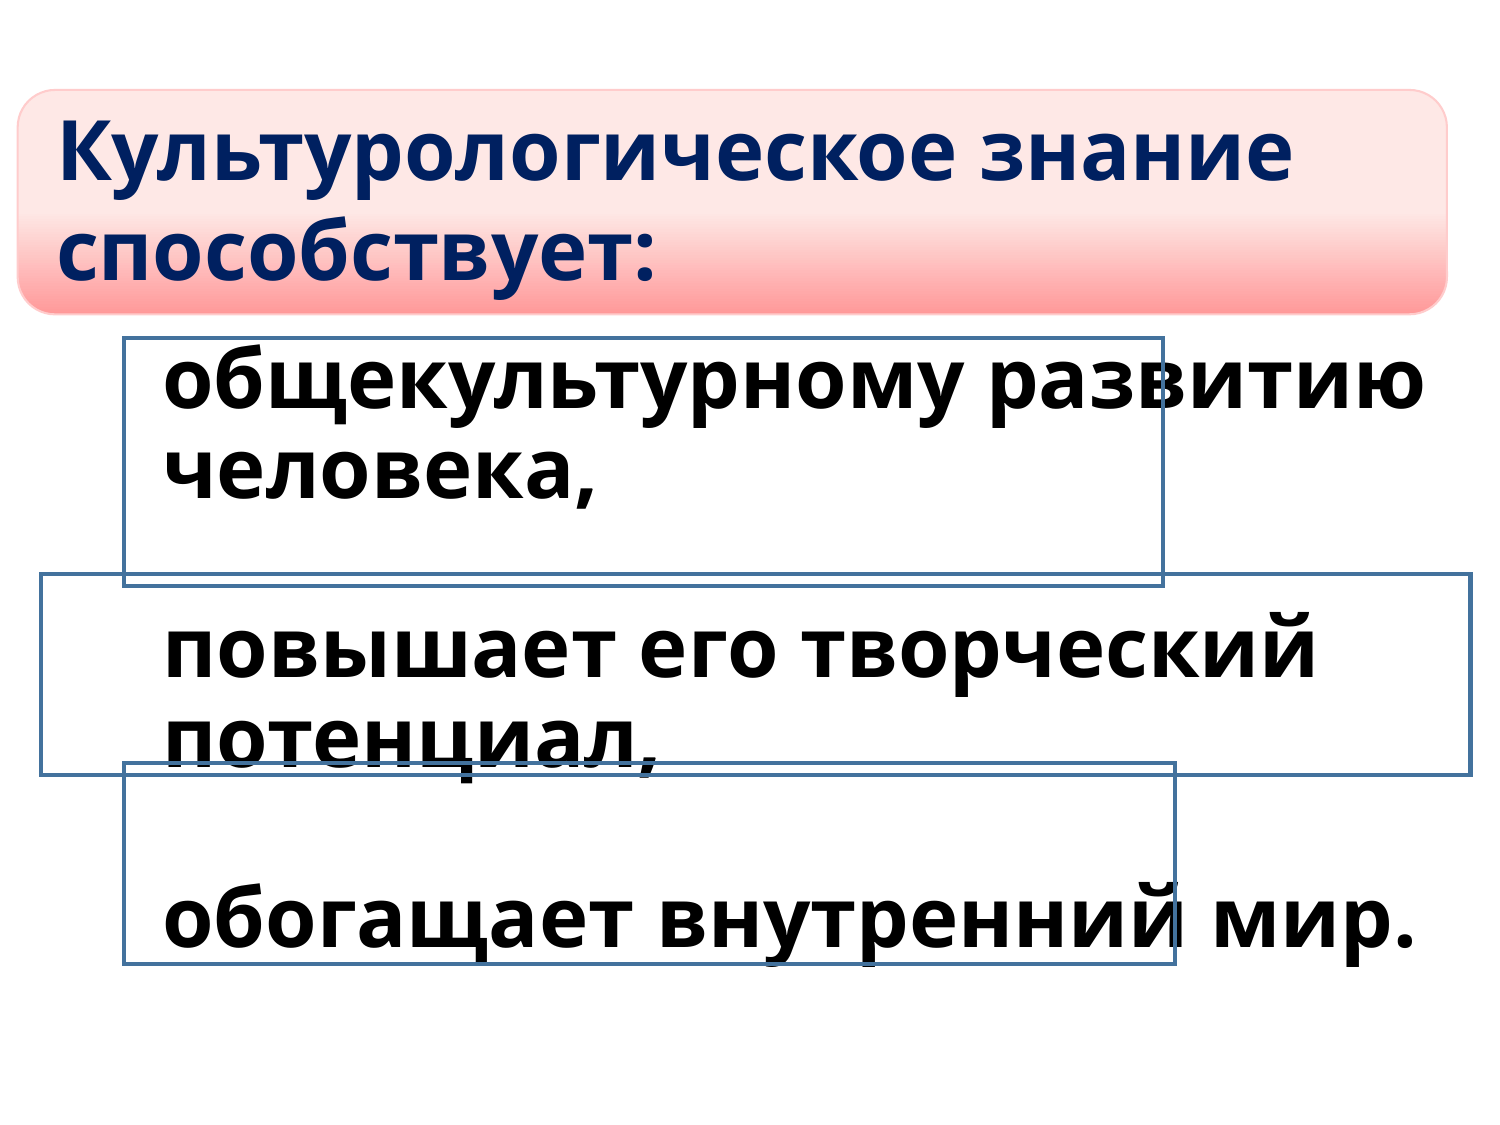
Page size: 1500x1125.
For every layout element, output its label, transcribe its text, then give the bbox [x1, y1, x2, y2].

title общекультурному развитию человека, повышает его творческий потенциал, обогащает внутренний мир. [147, 278, 1471, 573]
text_box [123, 337, 1164, 573]
text_box Культурологическое знание способствует: [41, 89, 1447, 305]
title общекультурному развитию человека, повышает его творческий потенциал, обогащает внутренний мир. [147, 776, 1471, 1024]
text_box [40, 573, 1472, 776]
text_box [123, 762, 1176, 965]
text_box [16, 91, 147, 316]
